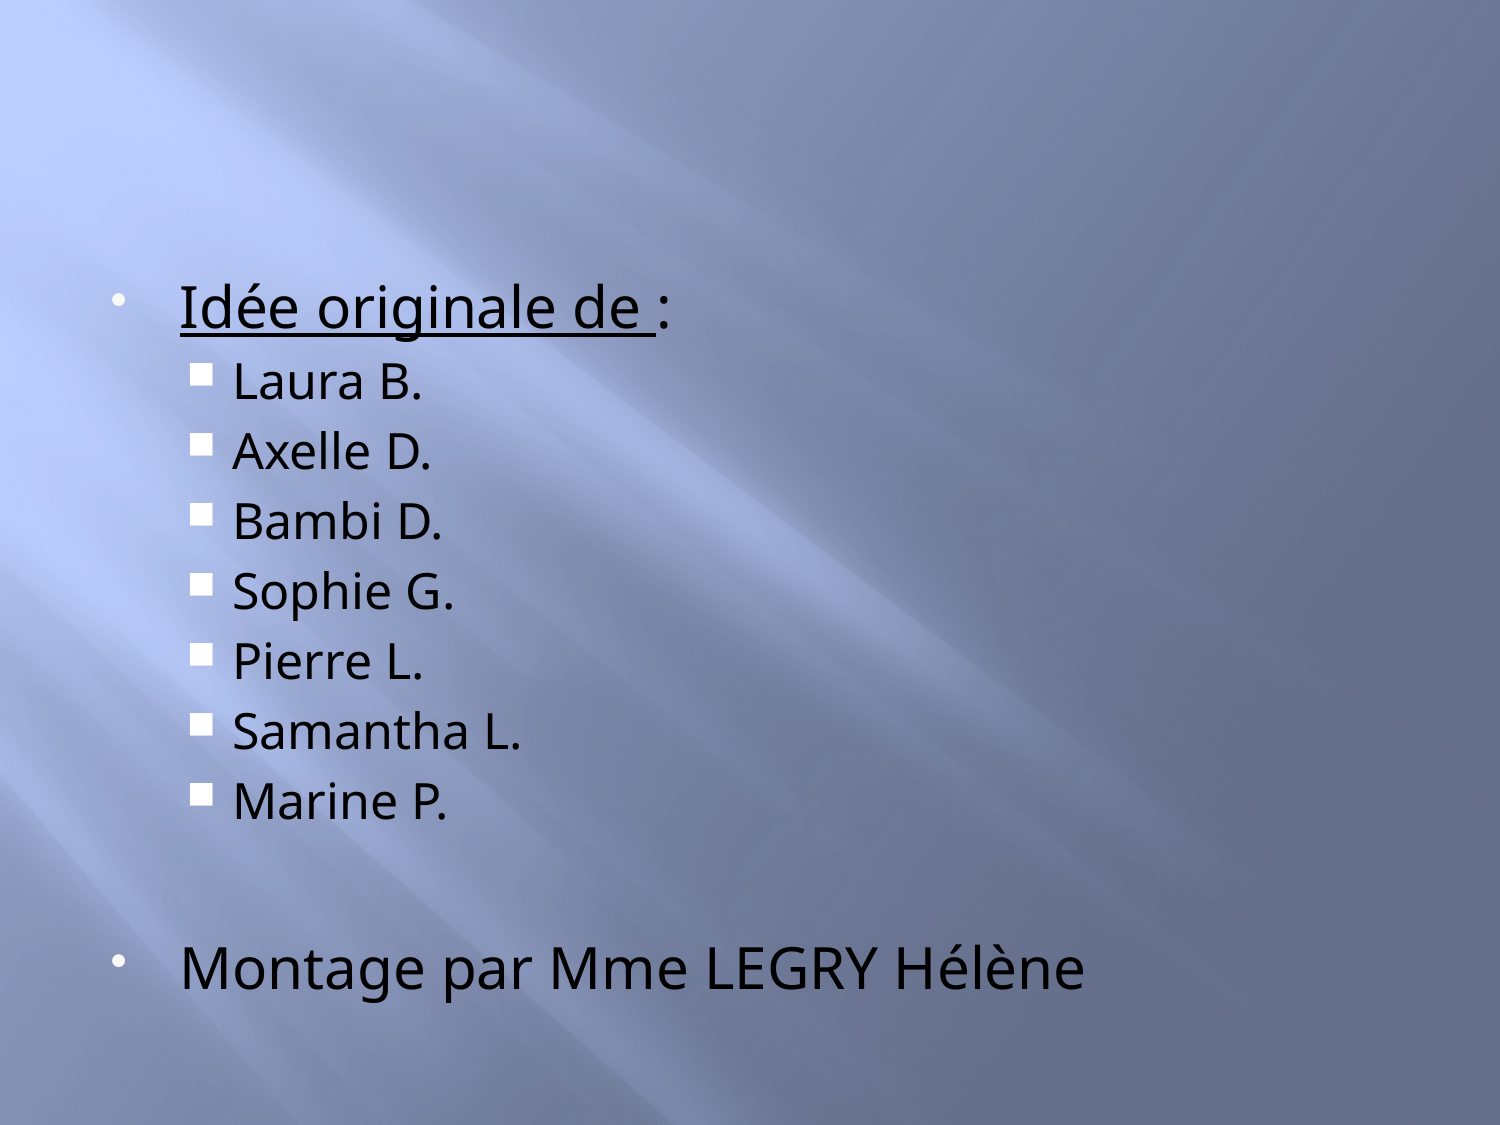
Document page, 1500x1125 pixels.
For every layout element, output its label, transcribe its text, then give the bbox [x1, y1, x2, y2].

list Idée originale de : Laura B. Axelle D. Bambi D. Sophie G. Pierre L. Samantha L. Marine P. Montage par Mme LEGRY Hélène [75, 262, 1425, 1035]
